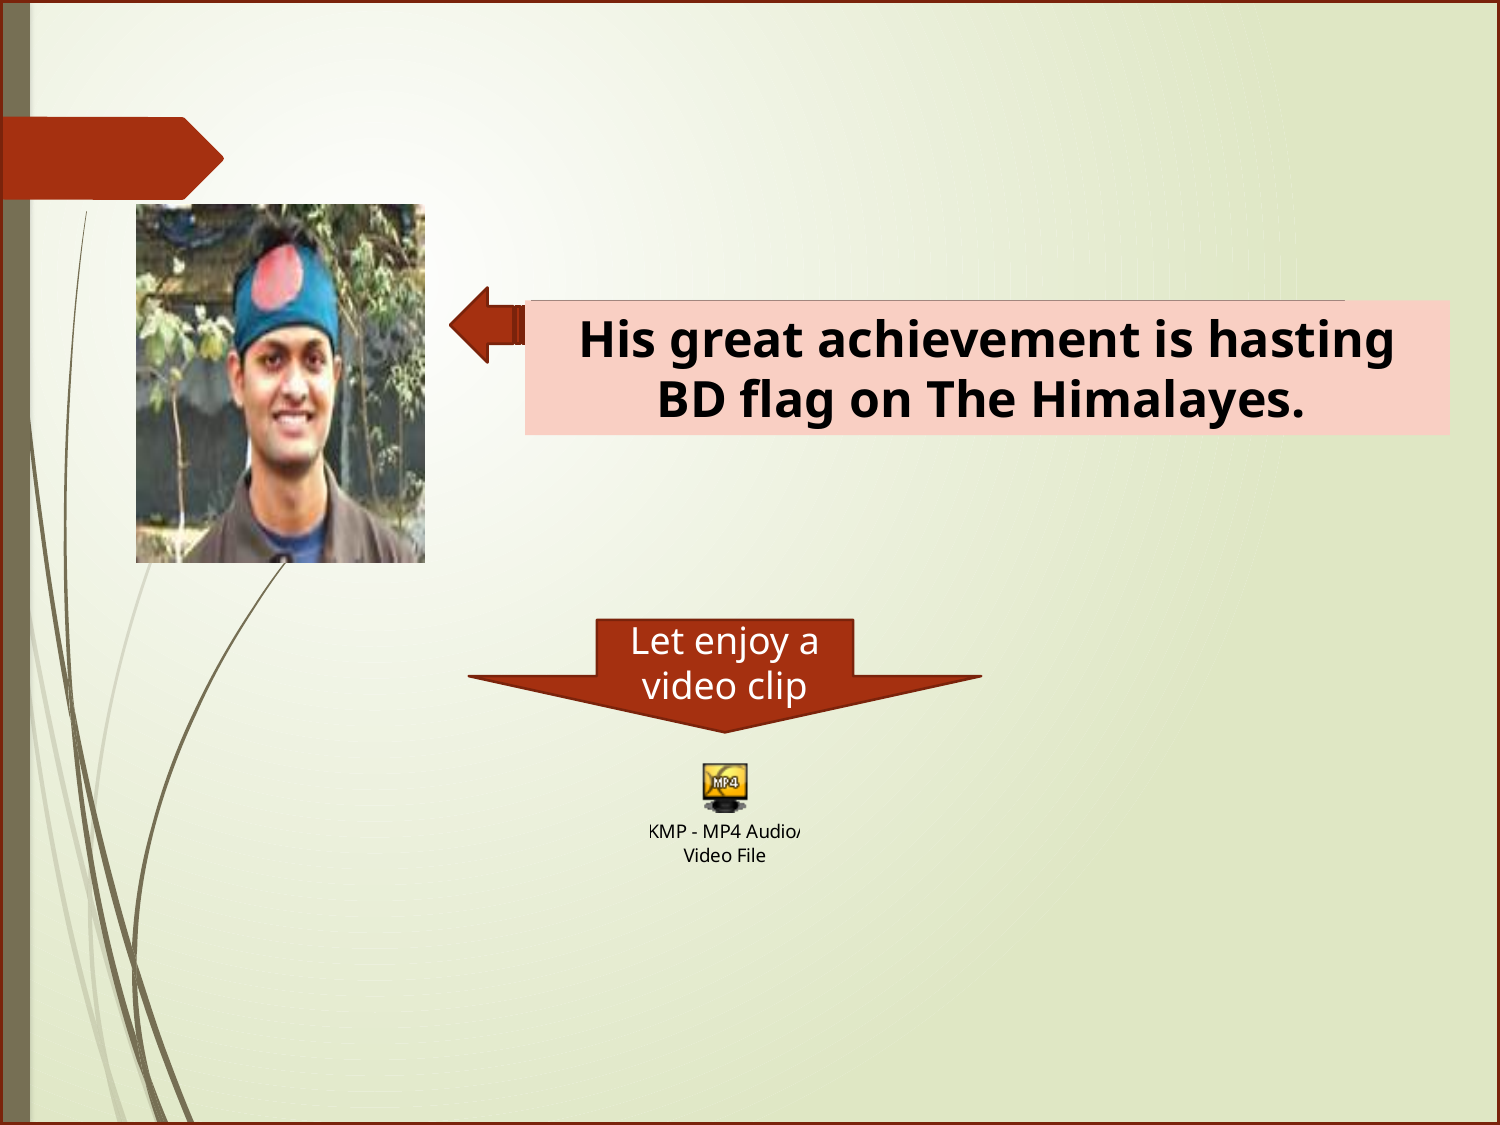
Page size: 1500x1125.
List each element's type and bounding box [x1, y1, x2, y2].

text_box [0, 0, 1500, 1125]
picture [136, 204, 425, 563]
text_box [649, 762, 801, 890]
